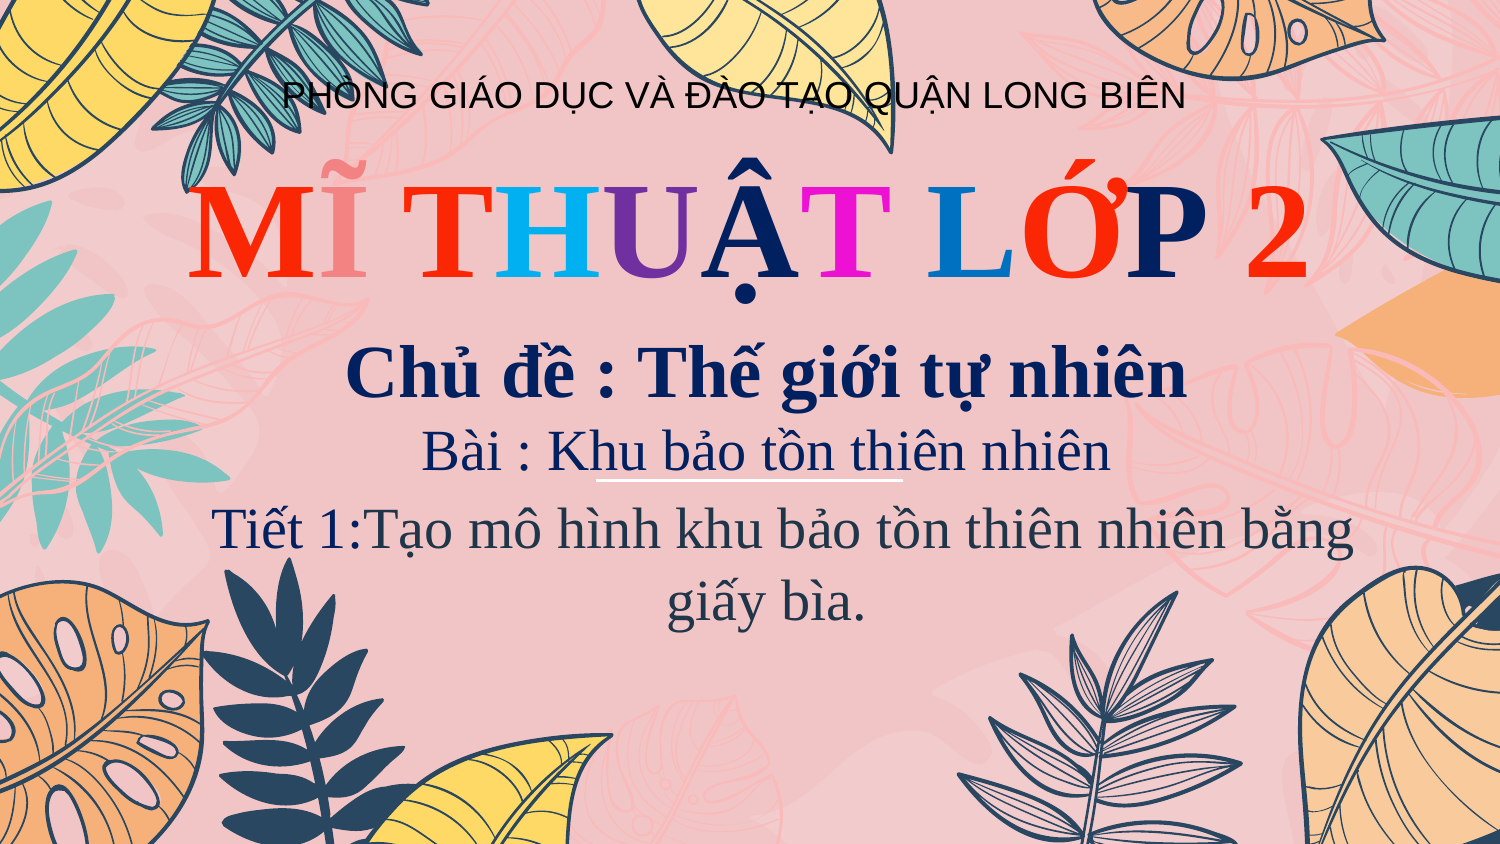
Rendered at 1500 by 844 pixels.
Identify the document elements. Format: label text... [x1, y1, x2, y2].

text_box MĨ THUẬT LỚP 2 [20, 132, 1480, 313]
text_box PHÒNG GIÁO DỤC VÀ ĐÀO TẠO QUẬN LONG BIÊN [234, 72, 1235, 124]
text_box Chủ đề : Thế giới tự nhiên Bài : Khu bảo tồn thiên nhiên Tiết 1:Tạo mô hình khu bảo tồn thiên nhiên bằng giấy bìa. [152, 314, 1382, 710]
